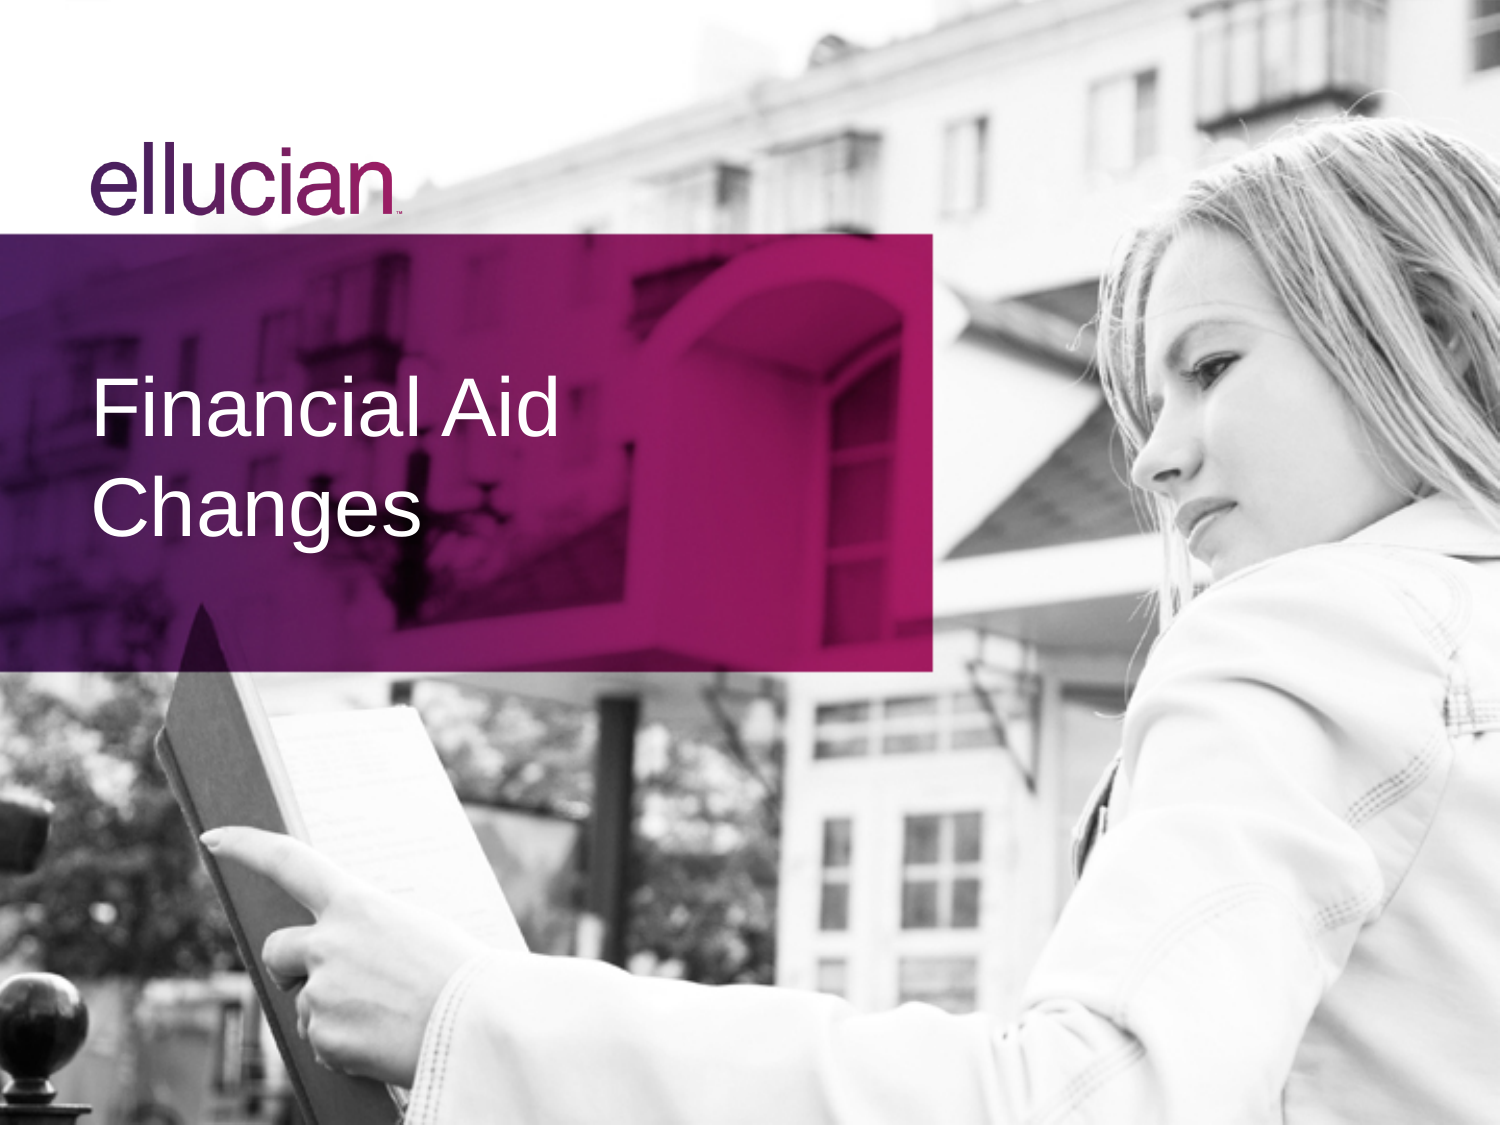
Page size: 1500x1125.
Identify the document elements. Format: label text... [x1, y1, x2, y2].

picture [0, 0, 1500, 1125]
title Financial Aid Changes [75, 247, 925, 659]
